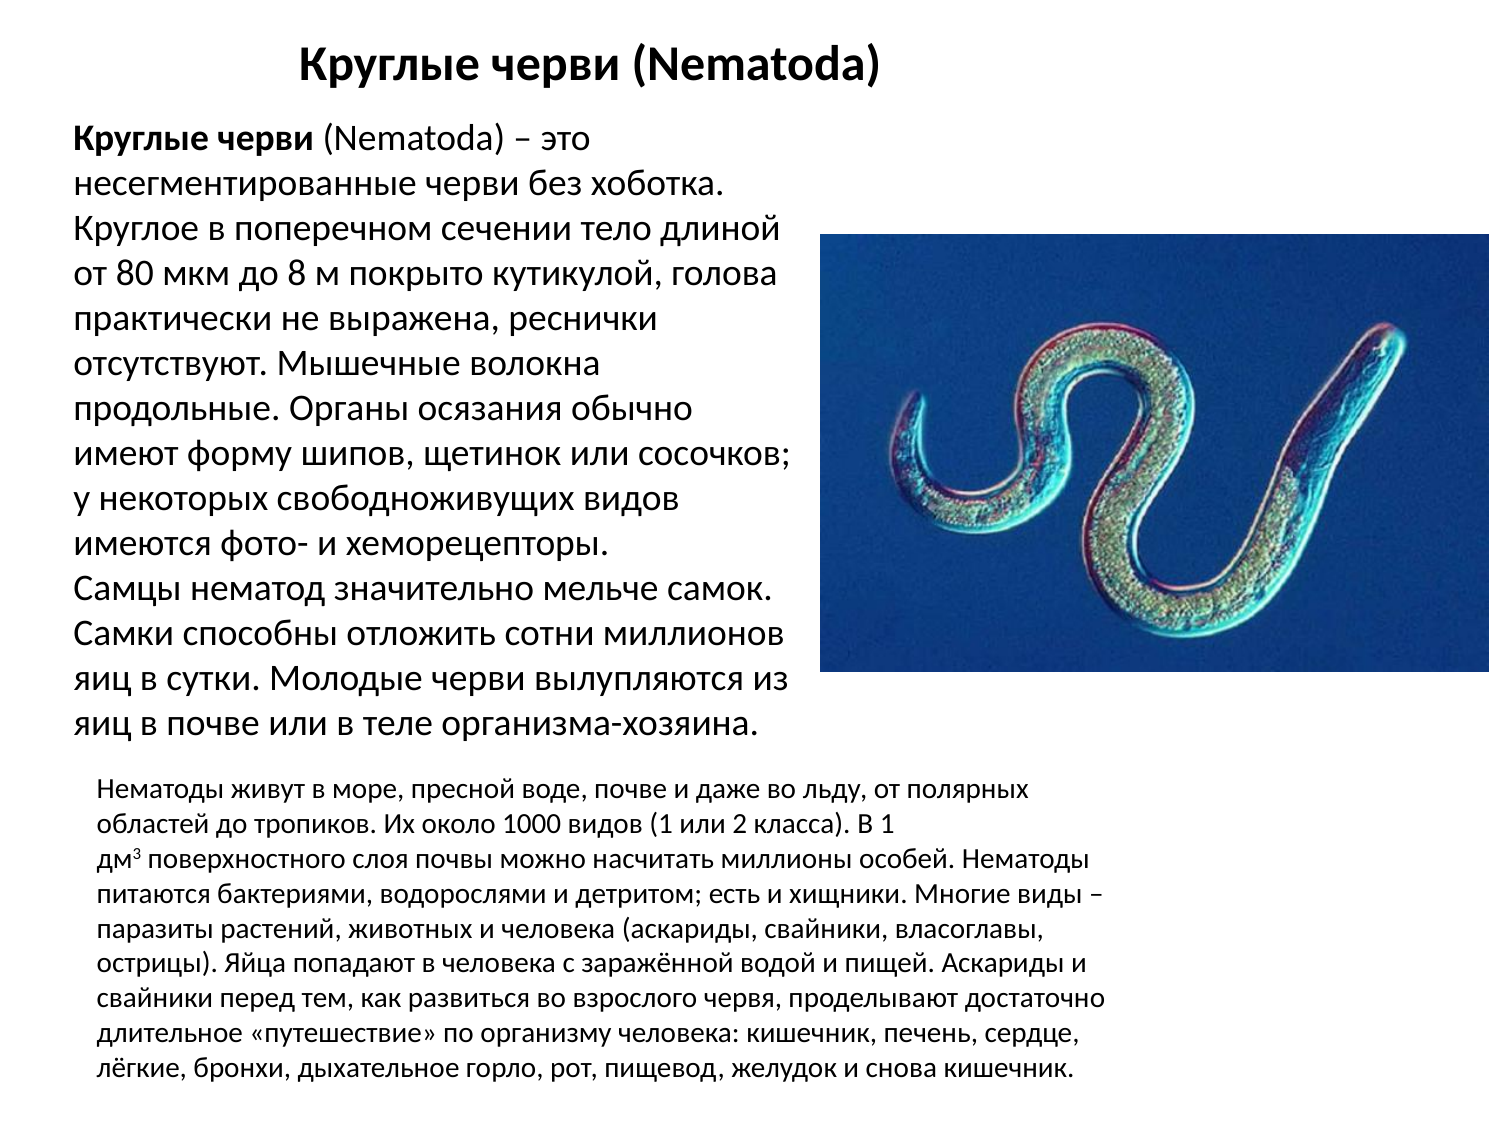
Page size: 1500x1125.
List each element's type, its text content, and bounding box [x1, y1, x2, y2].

text_box Нематоды живут в море, пресной воде, почве и даже во льду, от полярных областей до тропиков. Их около 1000 видов (1 или 2 класса). В 1 дм3 поверхностного слоя почвы можно насчитать миллионы особей. Нематоды питаются бактериями, водорослями и детритом; есть и хищники. Многие виды – паразиты растений, животных и человека (аскариды, свайники, власоглавы, острицы). Яйца попадают в человека с заражённой водой и пищей. Аскариды и свайники перед тем, как развиться во взрослого червя, проделывают достаточно длительное «путешествие» по организму человека: кишечник, печень, сердце, лёгкие, бронхи, дыхательное горло, рот, пищевод, желудок и снова кишечник. [81, 761, 1161, 1091]
picture [820, 234, 1490, 673]
text_box Круглые черви (Nematoda) [284, 23, 897, 99]
text_box Круглые черви (Nematoda) – это несегментированные черви без хоботка. Круглое в поперечном сечении тело длиной от 80 мкм до 8 м покрыто кутикулой, голова практически не выражена, реснички отсутствуют. Мышечные волокна продольные. Органы осязания обычно имеют форму шипов, щетинок или сосочков; у некоторых свободноживущих видов имеются фото- и хеморецепторы. Самцы нематод значительно мельче самок. Самки способны отложить сотни миллионов яиц в сутки. Молодые черви вылупляются из яиц в почве или в теле организма-хозяина. [58, 105, 809, 751]
